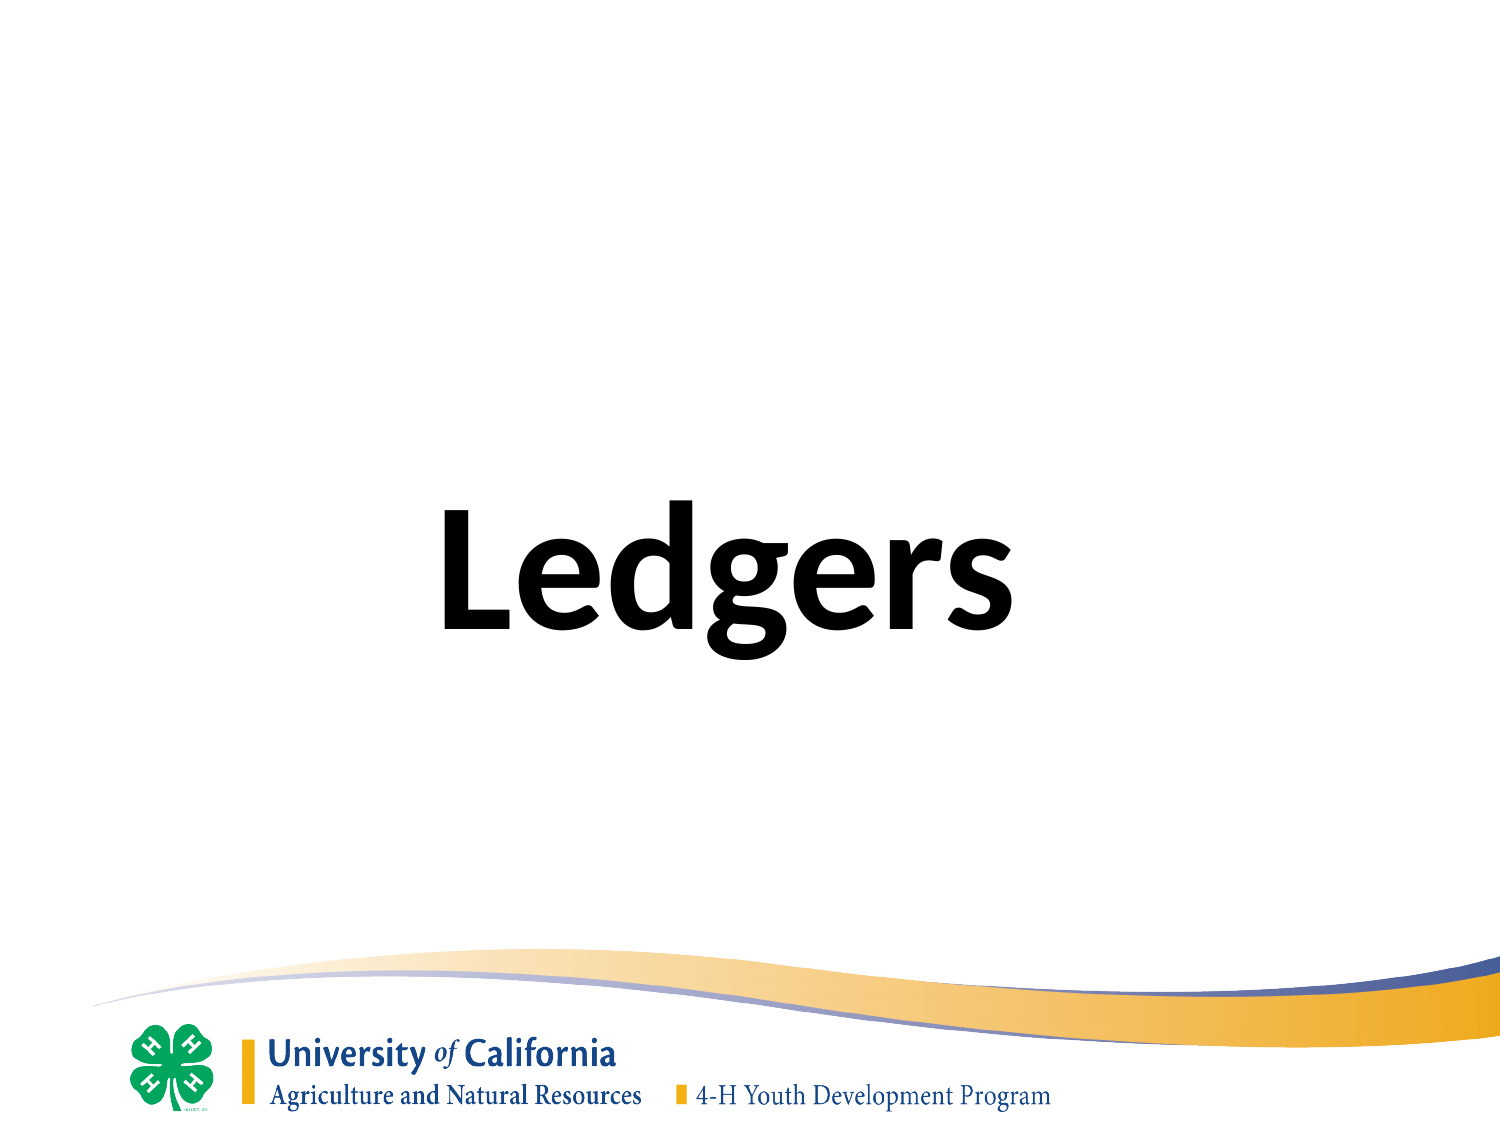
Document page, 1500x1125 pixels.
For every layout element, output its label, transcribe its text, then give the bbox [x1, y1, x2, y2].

picture [93, 949, 1500, 1112]
title Ledgers [150, 462, 1303, 650]
